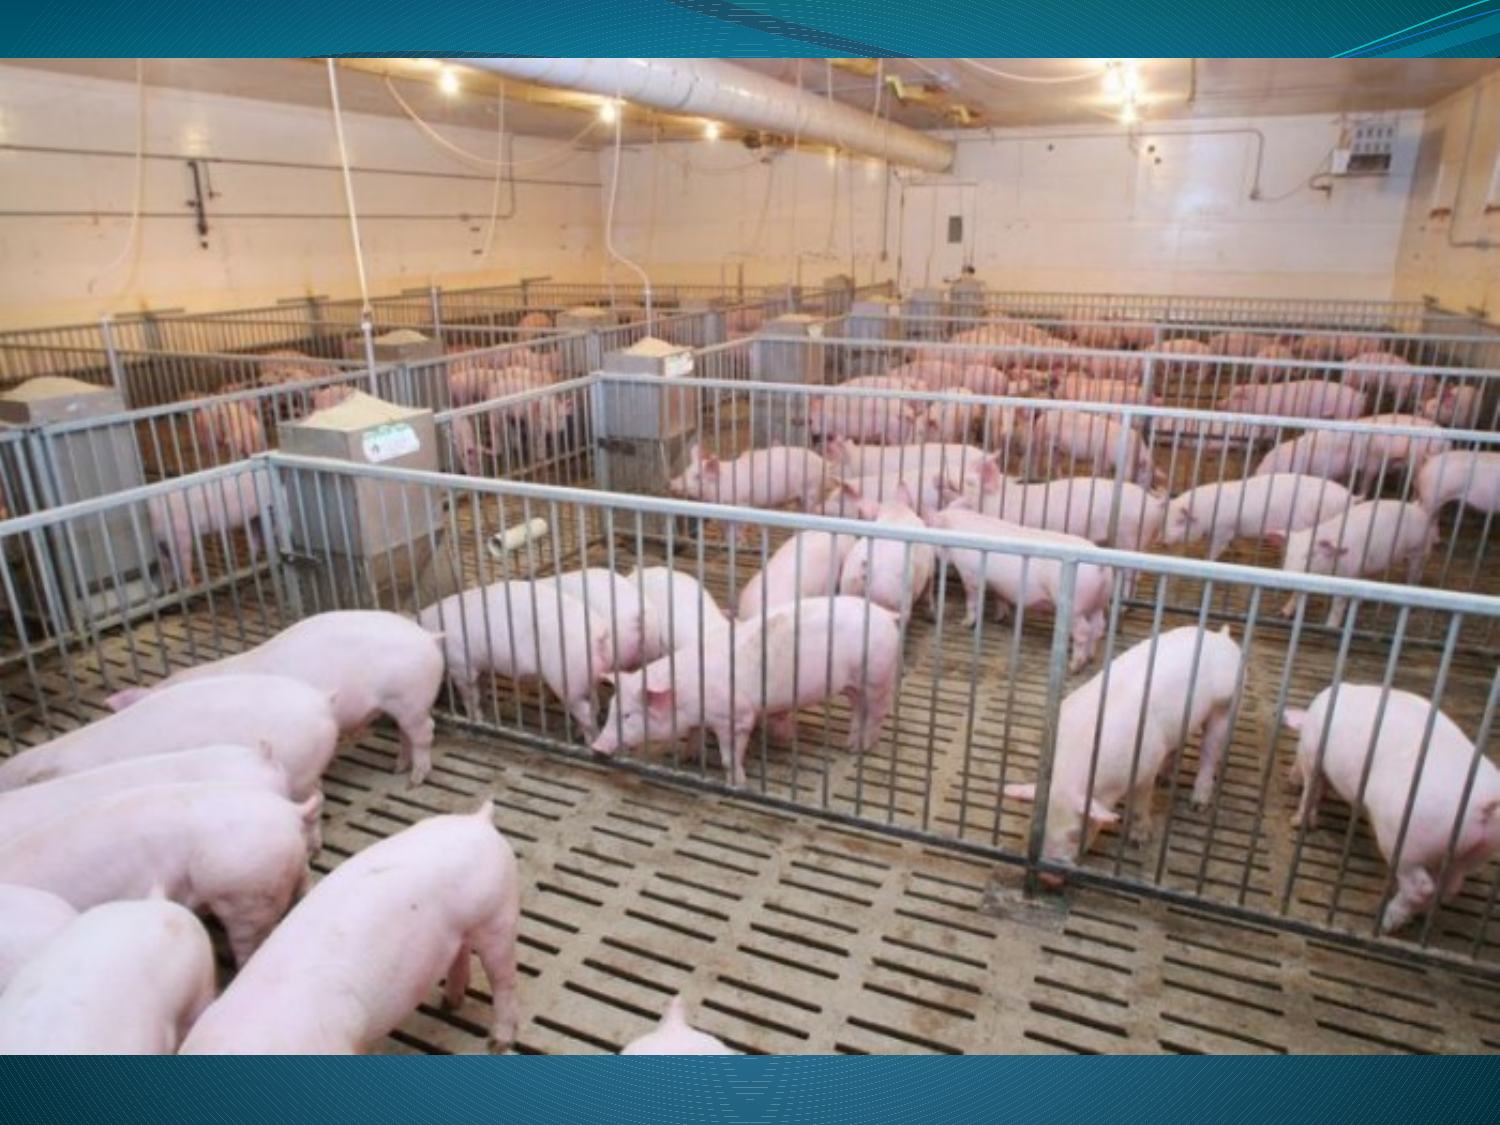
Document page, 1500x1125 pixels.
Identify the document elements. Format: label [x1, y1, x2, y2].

picture [0, 58, 1500, 1055]
